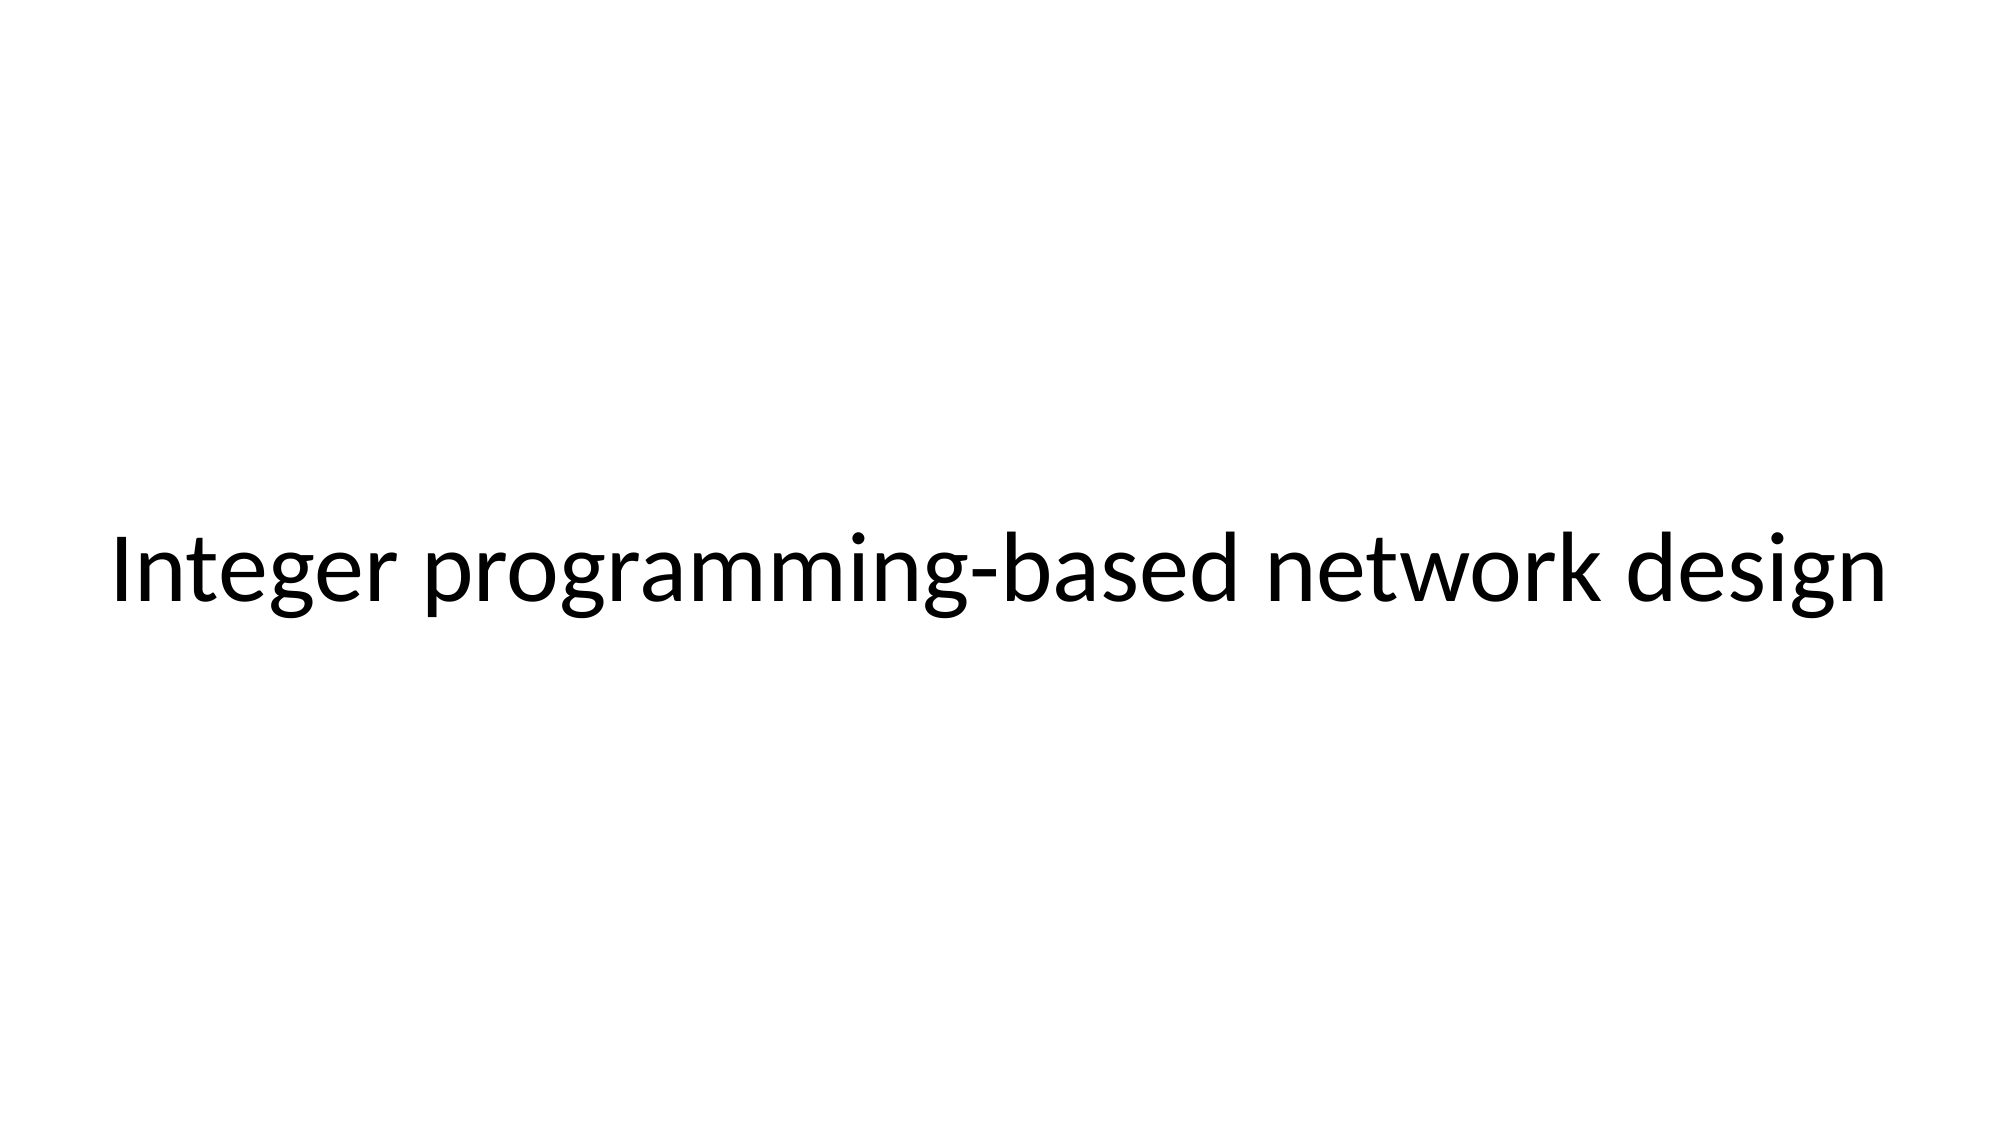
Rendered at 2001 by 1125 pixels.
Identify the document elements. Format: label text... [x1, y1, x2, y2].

text_box Integer programming-based network design [94, 494, 1906, 629]
